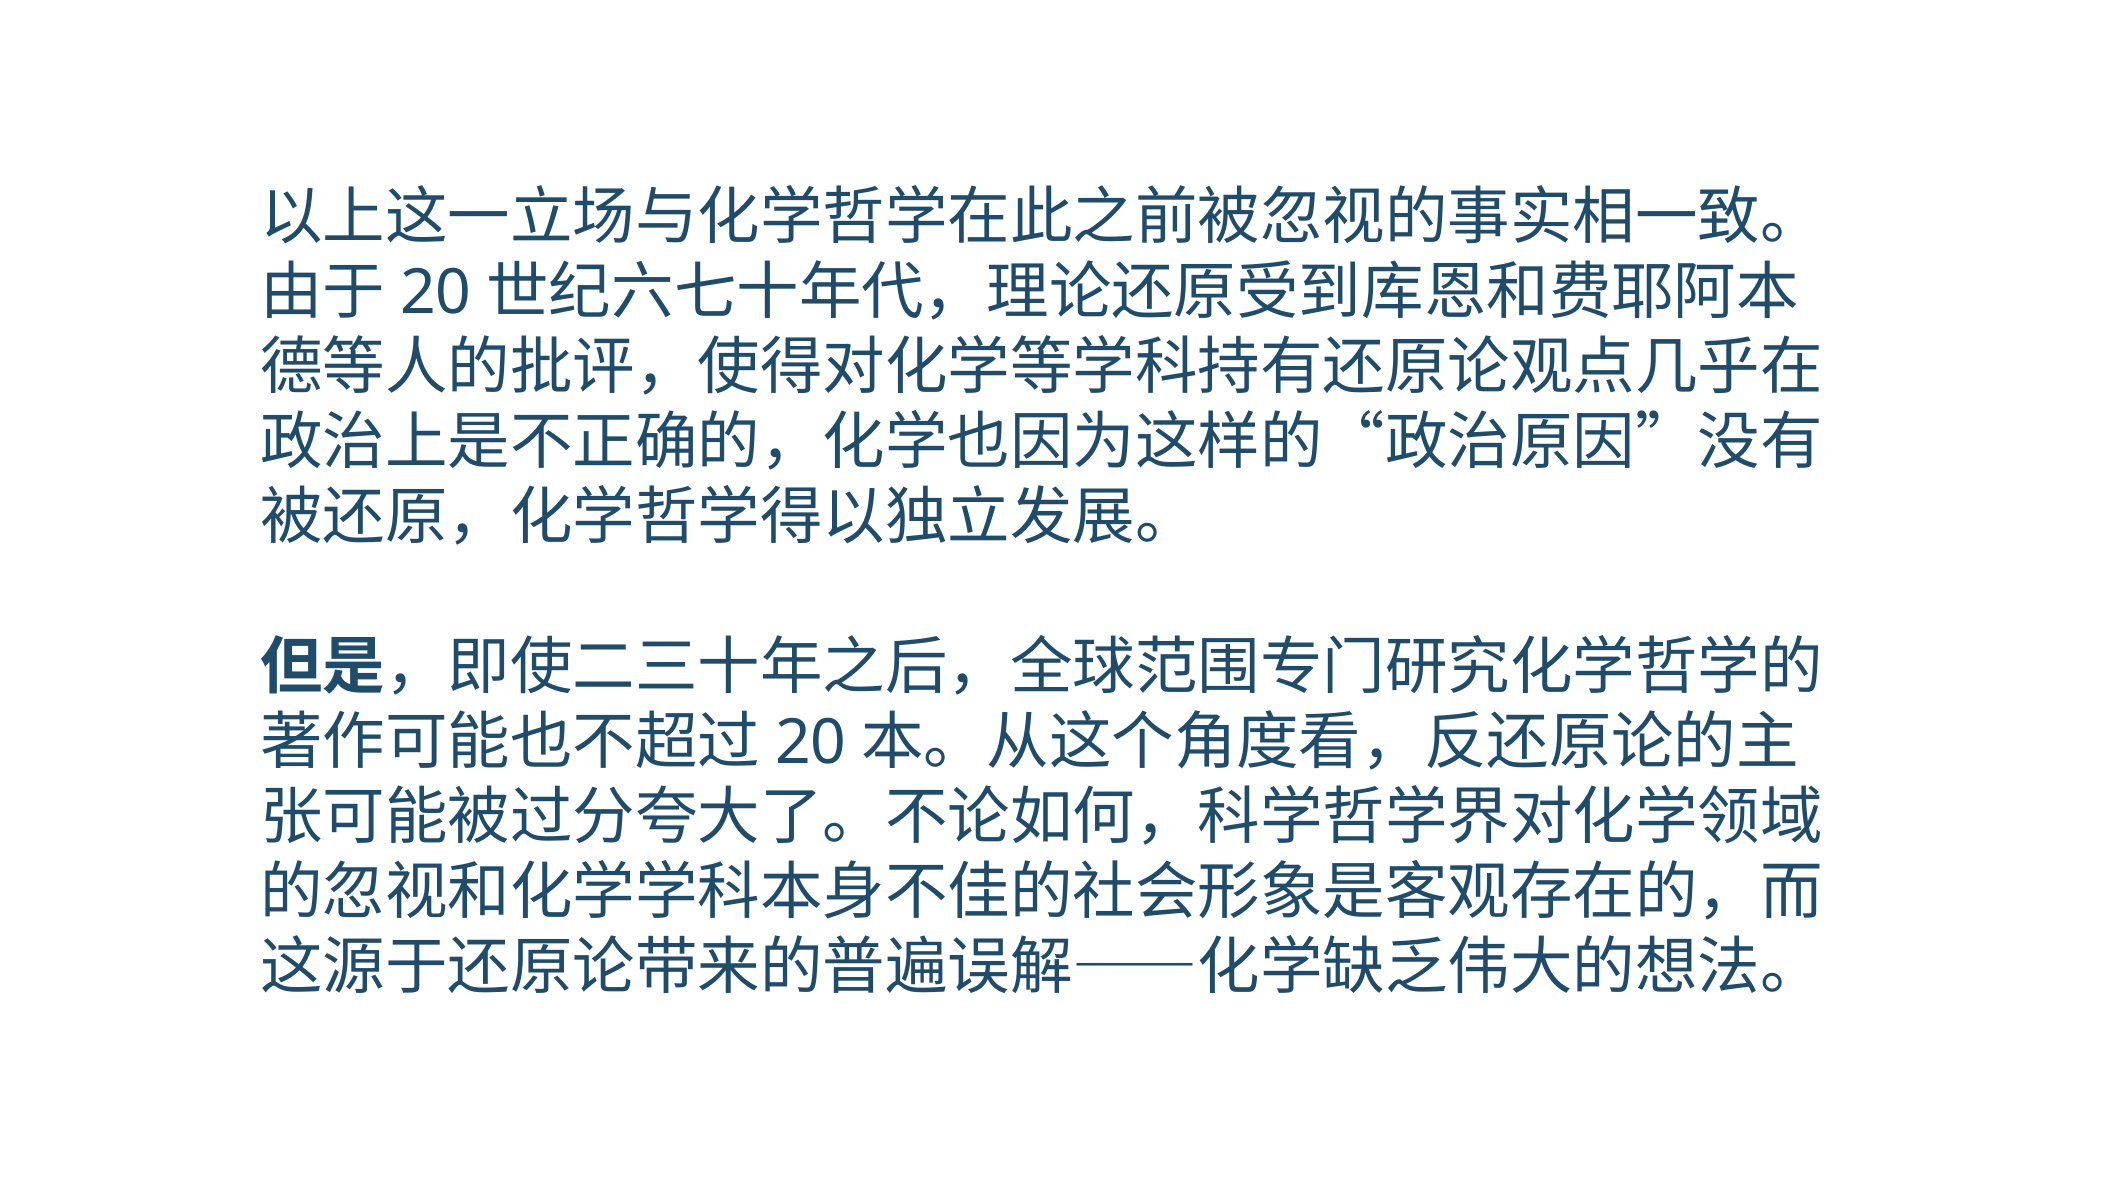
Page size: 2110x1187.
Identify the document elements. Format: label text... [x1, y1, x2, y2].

text_box 以上这一立场与化学哲学在此之前被忽视的事实相一致。由于20世纪六七十年代，理论还原受到库恩和费耶阿本德等人的批评，使得对化学等学科持有还原论观点几乎在政治上是不正确的，化学也因为这样的“政治原因”没有被还原，化学哲学得以独立发展。 但是，即使二三十年之后，全球范围专门研究化学哲学的著作可能也不超过20本。从这个角度看，反还原论的主张可能被过分夸大了。不论如何，科学哲学界对化学领域的忽视和化学学科本身不佳的社会形象是客观存在的，而这源于还原论带来的普遍误解——化学缺乏伟大的想法。 [245, 169, 1864, 1009]
